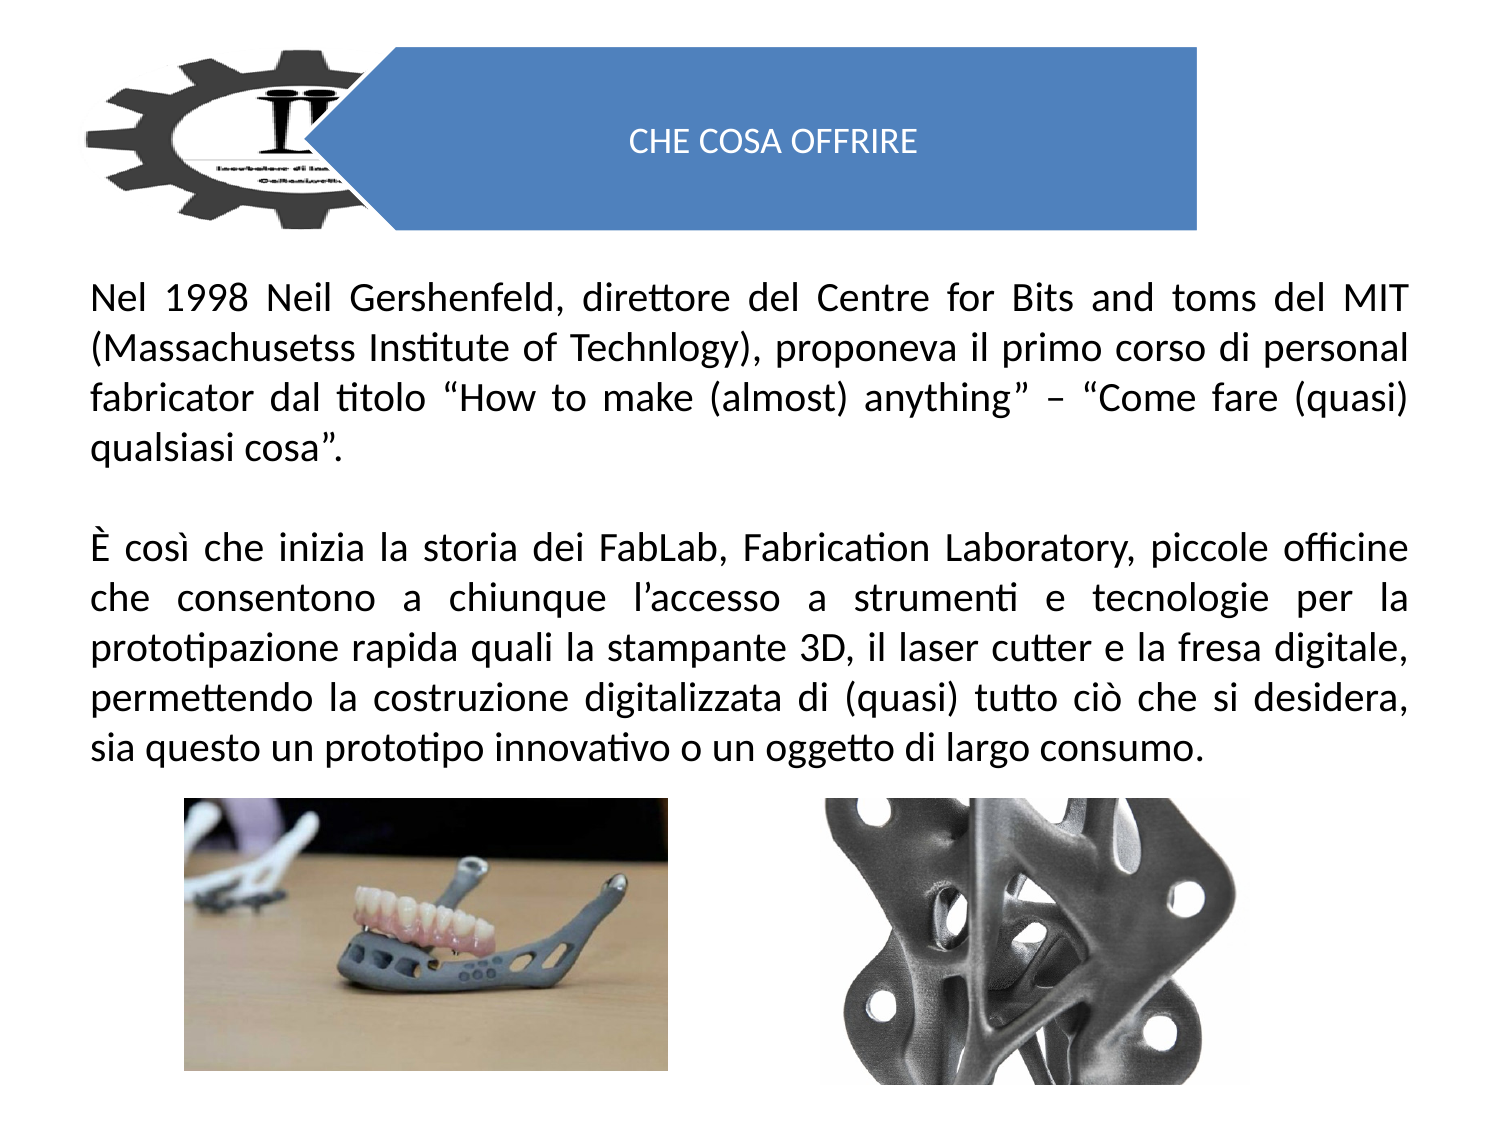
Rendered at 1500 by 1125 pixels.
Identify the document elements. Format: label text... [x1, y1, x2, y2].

list Nel 1998 Neil Gershenfeld, direttore del Centre for Bits and toms del MIT (Massachusetss Institute of Technlogy), proponeva il primo corso di personal fabricator dal titolo “How to make (almost) anything” – “Come fare (quasi) qualsiasi cosa”. È così che inizia la storia dei FabLab, Fabrication Laboratory, piccole officine che consentono a chiunque l’accesso a strumenti e tecnologie per la prototipazione rapida quali la stampante 3D, il laser cutter e la fresa digitale, permettendo la costruzione digitalizzata di (quasi) tutto ciò che si desidera, sia questo un prototipo innovativo o un oggetto di largo consumo. [75, 262, 1425, 1005]
picture [184, 798, 668, 1071]
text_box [74, 44, 1426, 233]
picture [820, 798, 1250, 1085]
